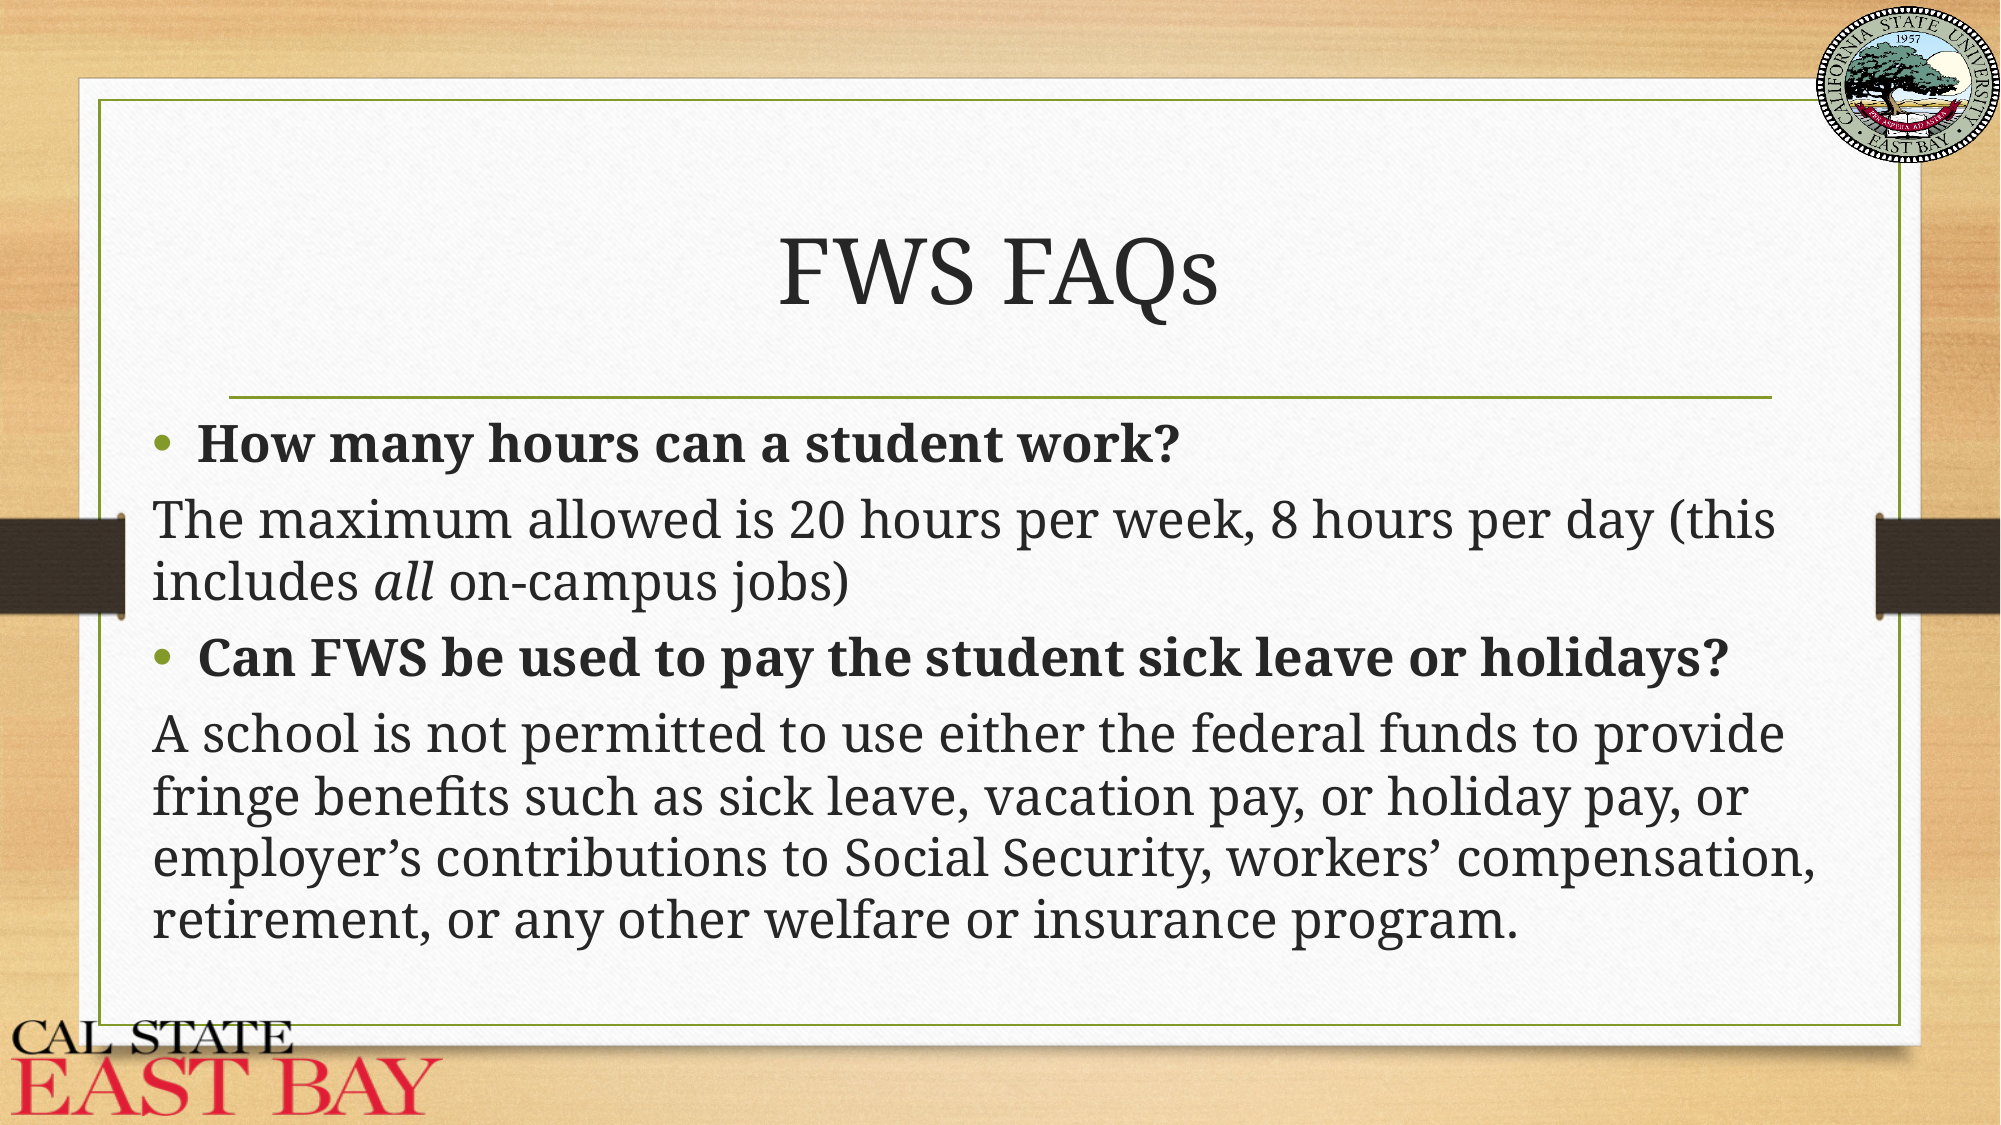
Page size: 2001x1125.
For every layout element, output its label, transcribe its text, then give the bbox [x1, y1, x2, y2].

title FWS FAQs [212, 161, 1788, 375]
picture [0, 0, 2001, 1125]
list How many hours can a student work? The maximum allowed is 20 hours per week, 8 hours per day (this includes all on-campus jobs) Can FWS be used to pay the student sick leave or holidays? A school is not permitted to use either the federal funds to provide fringe benefits such as sick leave, vacation pay, or holiday pay, or employer’s contributions to Social Security, workers’ compensation, retirement, or any other welfare or insurance program. [137, 403, 1871, 1002]
